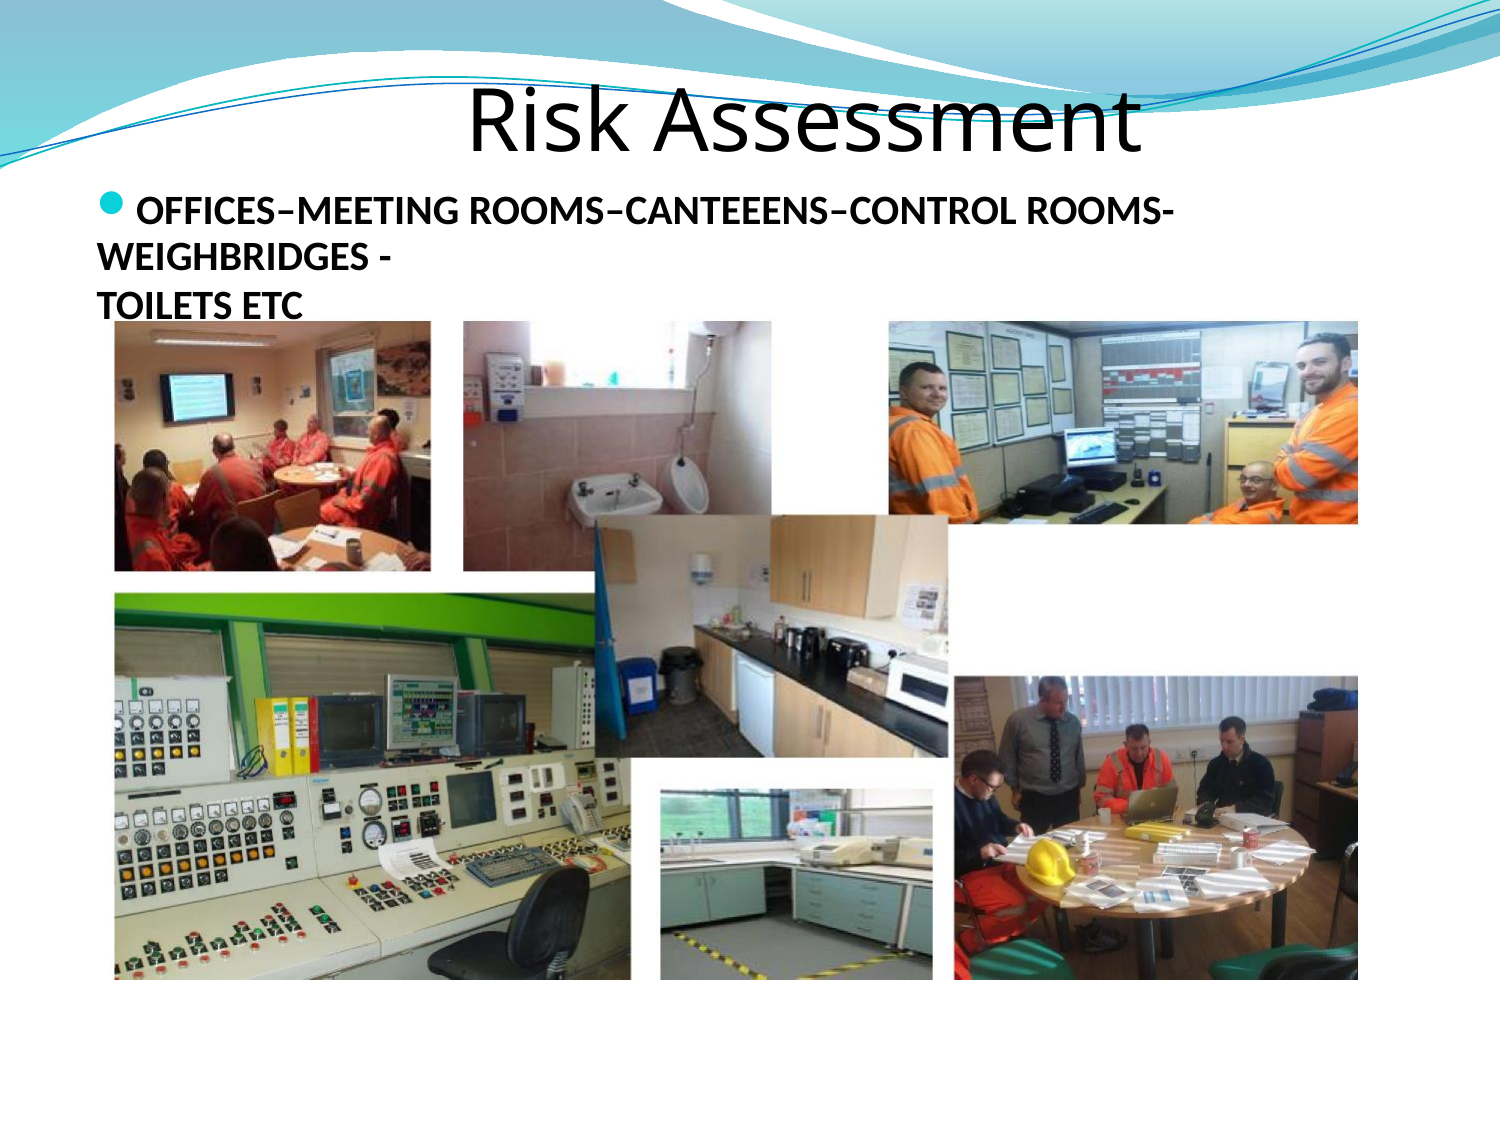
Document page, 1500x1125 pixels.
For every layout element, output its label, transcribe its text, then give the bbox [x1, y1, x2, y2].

picture [111, 318, 1361, 980]
list OFFICES–MEETING ROOMS–CANTEEENS–CONTROL ROOMS-WEIGHBRIDGES - TOILETS ETC [38, 182, 1431, 319]
list Risk Assessment [6, 42, 1500, 181]
